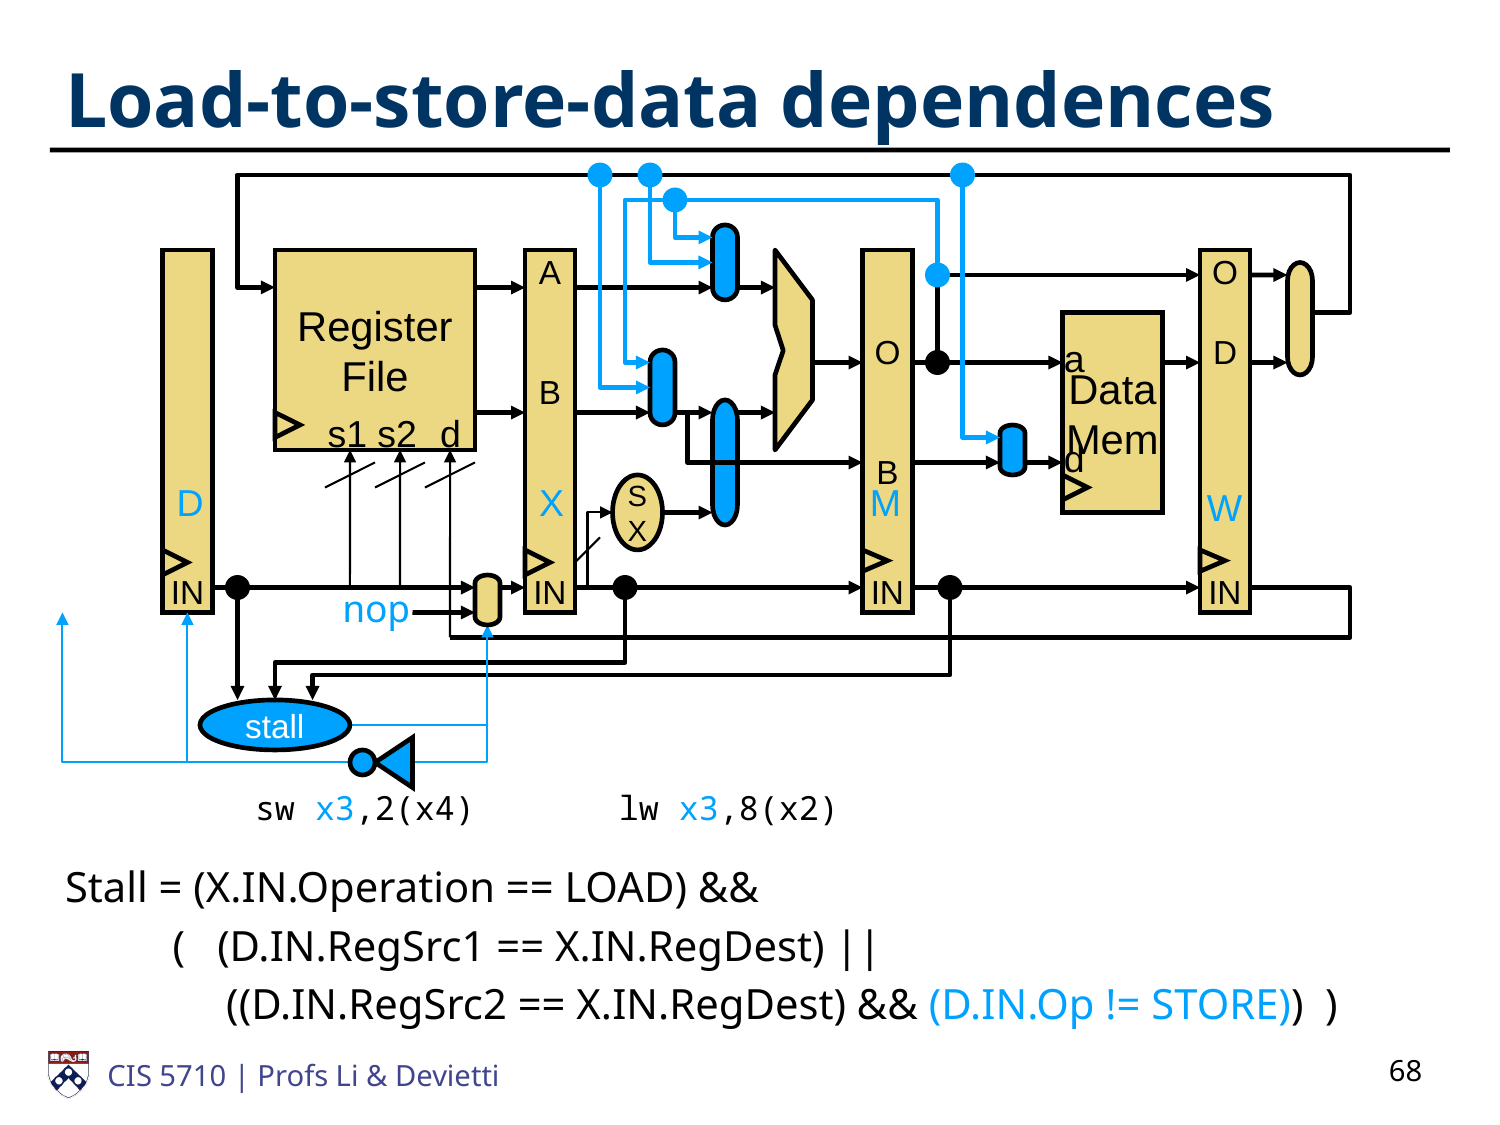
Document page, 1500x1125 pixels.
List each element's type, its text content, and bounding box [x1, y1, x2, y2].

text_box s1 [312, 402, 362, 462]
slide_number 68 [1124, 1049, 1438, 1101]
text_box [663, 506, 713, 519]
list Stall = (X.IN.Operation == LOAD) && ( (D.IN.RegSrc1 == X.IN.RegDest) || ((D.IN.RegSrc2 == X.IN.RegDest) && (D.IN.Op != STORE)) ) [49, 853, 1451, 1026]
text_box [1062, 487, 1088, 500]
text_box [690, 406, 713, 417]
text_box Register File [275, 288, 475, 450]
title Load-to-store-data dependences [49, 37, 1451, 151]
text_box d [425, 402, 476, 462]
text_box s2 [362, 402, 425, 462]
picture [46, 1049, 91, 1100]
text_box Data Mem [1062, 312, 1163, 513]
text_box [56, 162, 1351, 835]
text_box [737, 406, 775, 419]
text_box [604, 780, 854, 835]
text_box [275, 412, 301, 438]
text_box [712, 399, 738, 426]
text_box S X [612, 474, 663, 550]
text_box [774, 300, 813, 439]
text_box [712, 463, 738, 526]
